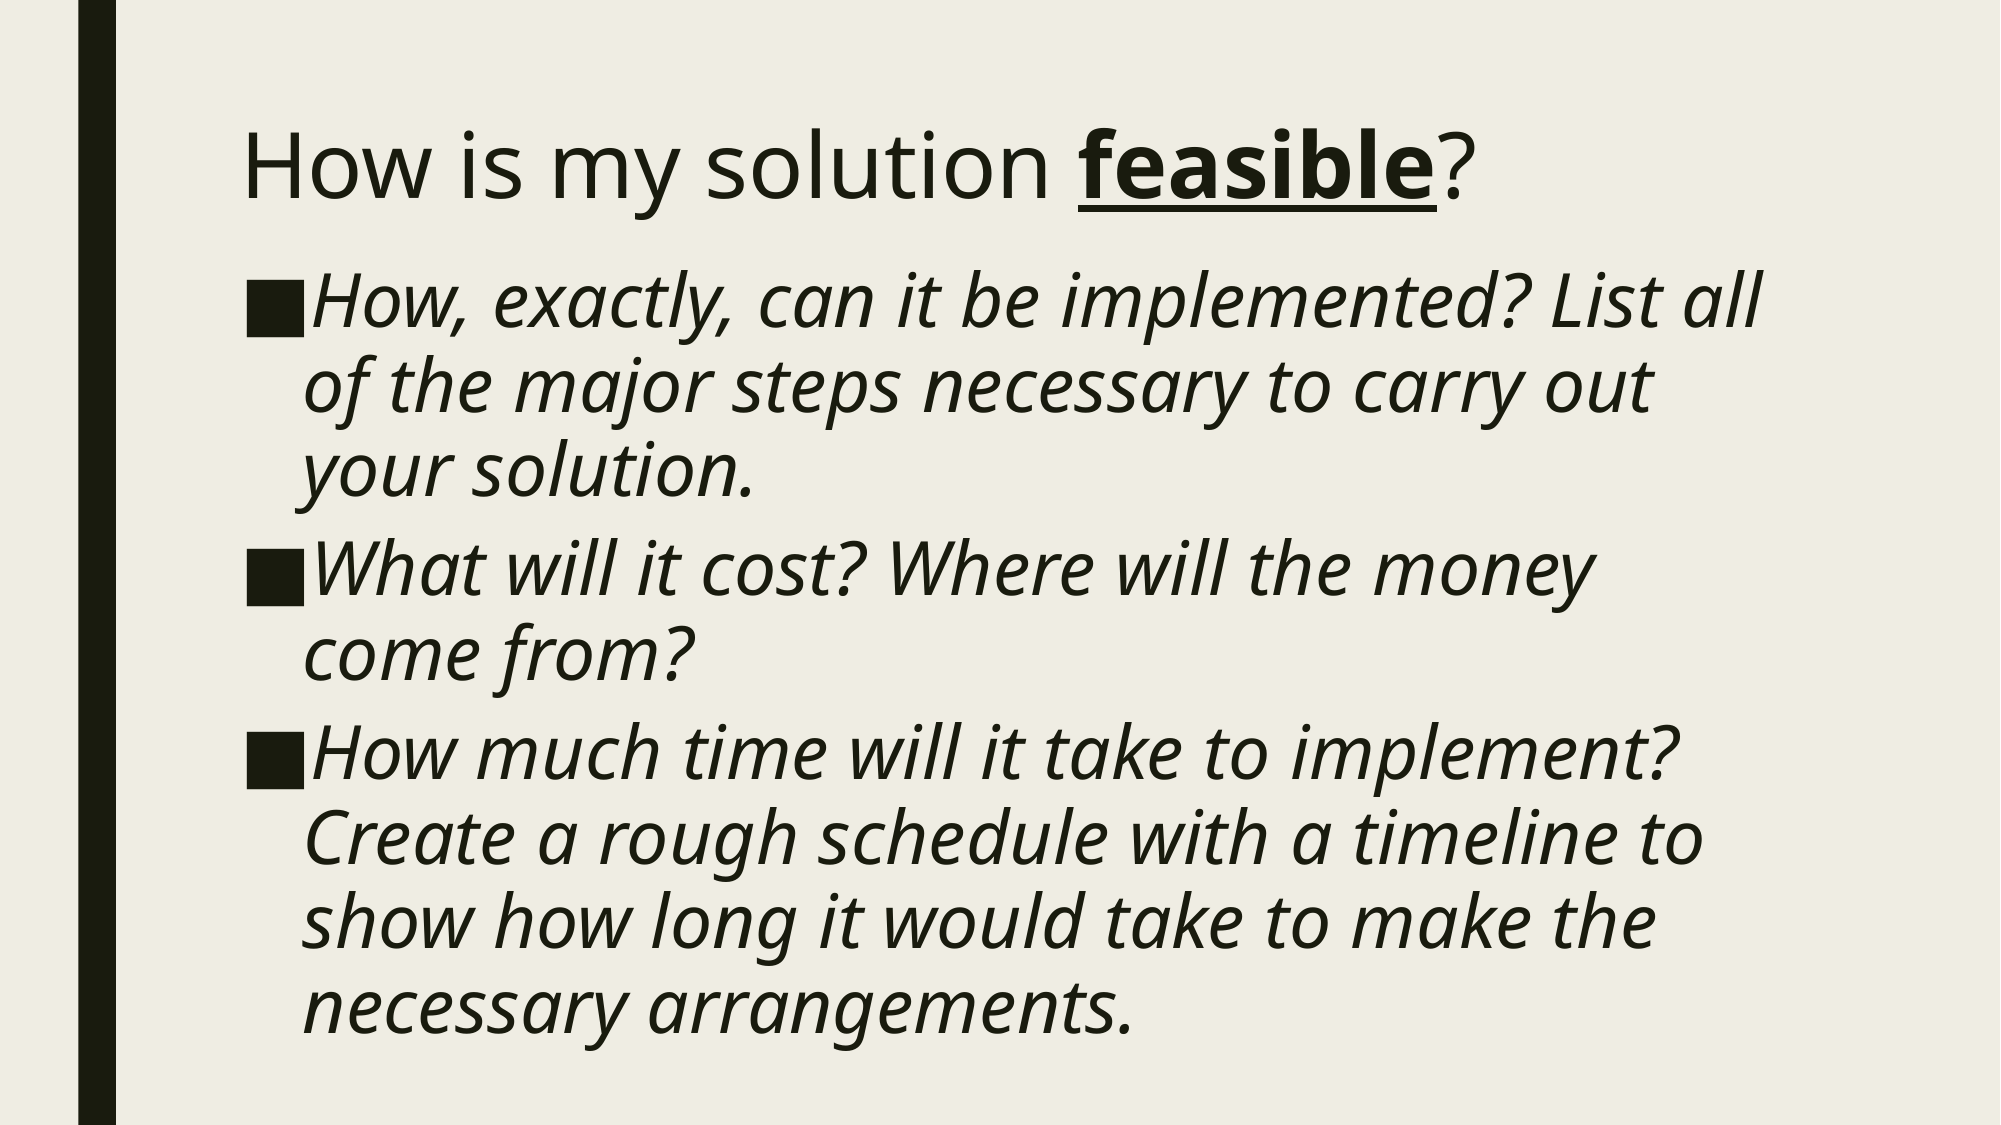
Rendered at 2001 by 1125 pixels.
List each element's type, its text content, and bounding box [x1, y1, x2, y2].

title How is my solution feasible? [225, 112, 1800, 252]
list How, exactly, can it be implemented? List all of the major steps necessary to carry out your solution. What will it cost? Where will the money come from? How much time will it take to implement? Create a rough schedule with a timeline to show how long it would take to make the necessary arrangements. [225, 252, 1800, 1075]
